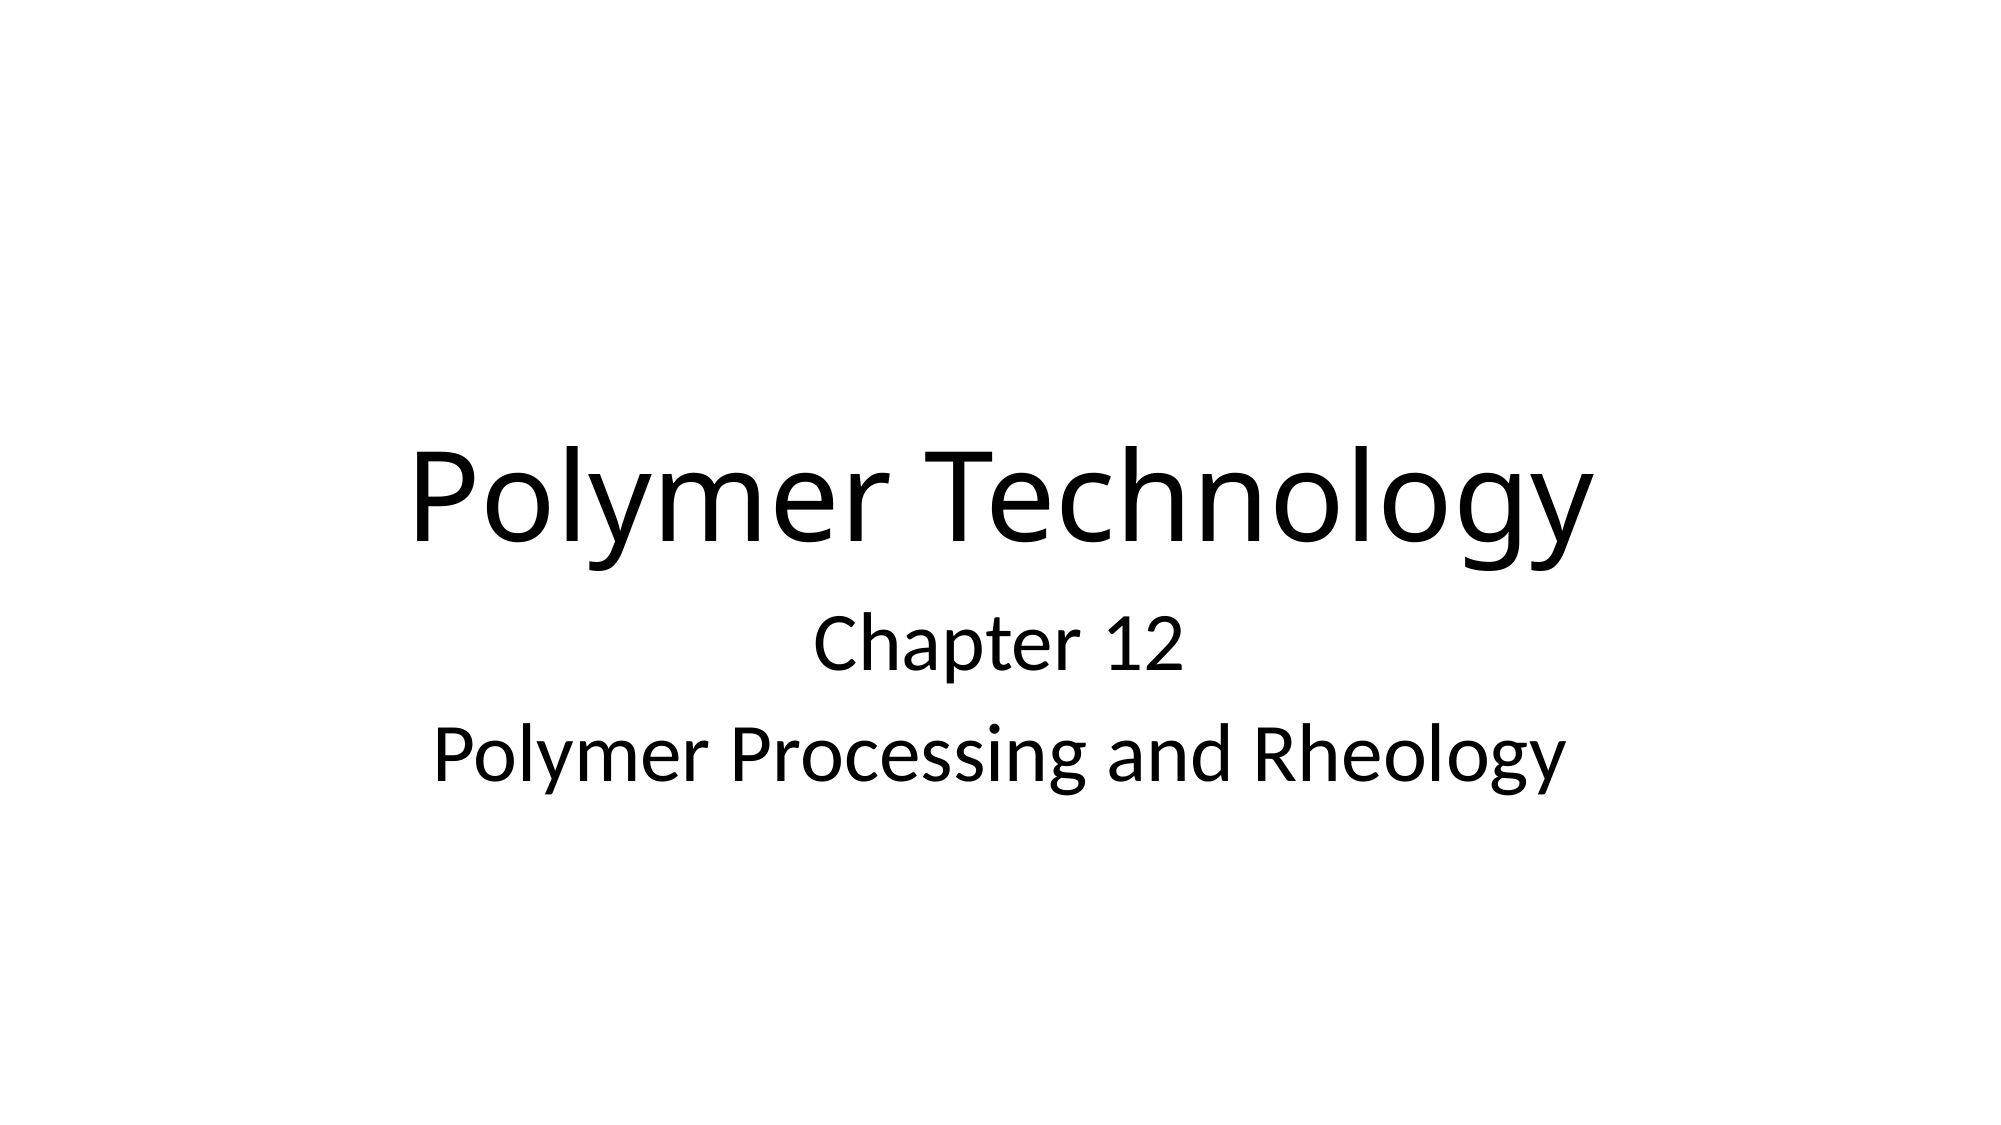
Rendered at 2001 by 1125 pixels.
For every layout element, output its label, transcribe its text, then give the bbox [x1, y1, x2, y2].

title Polymer Technology [249, 184, 1750, 576]
subtitle Chapter 12 Polymer Processing and Rheology [249, 590, 1750, 863]
